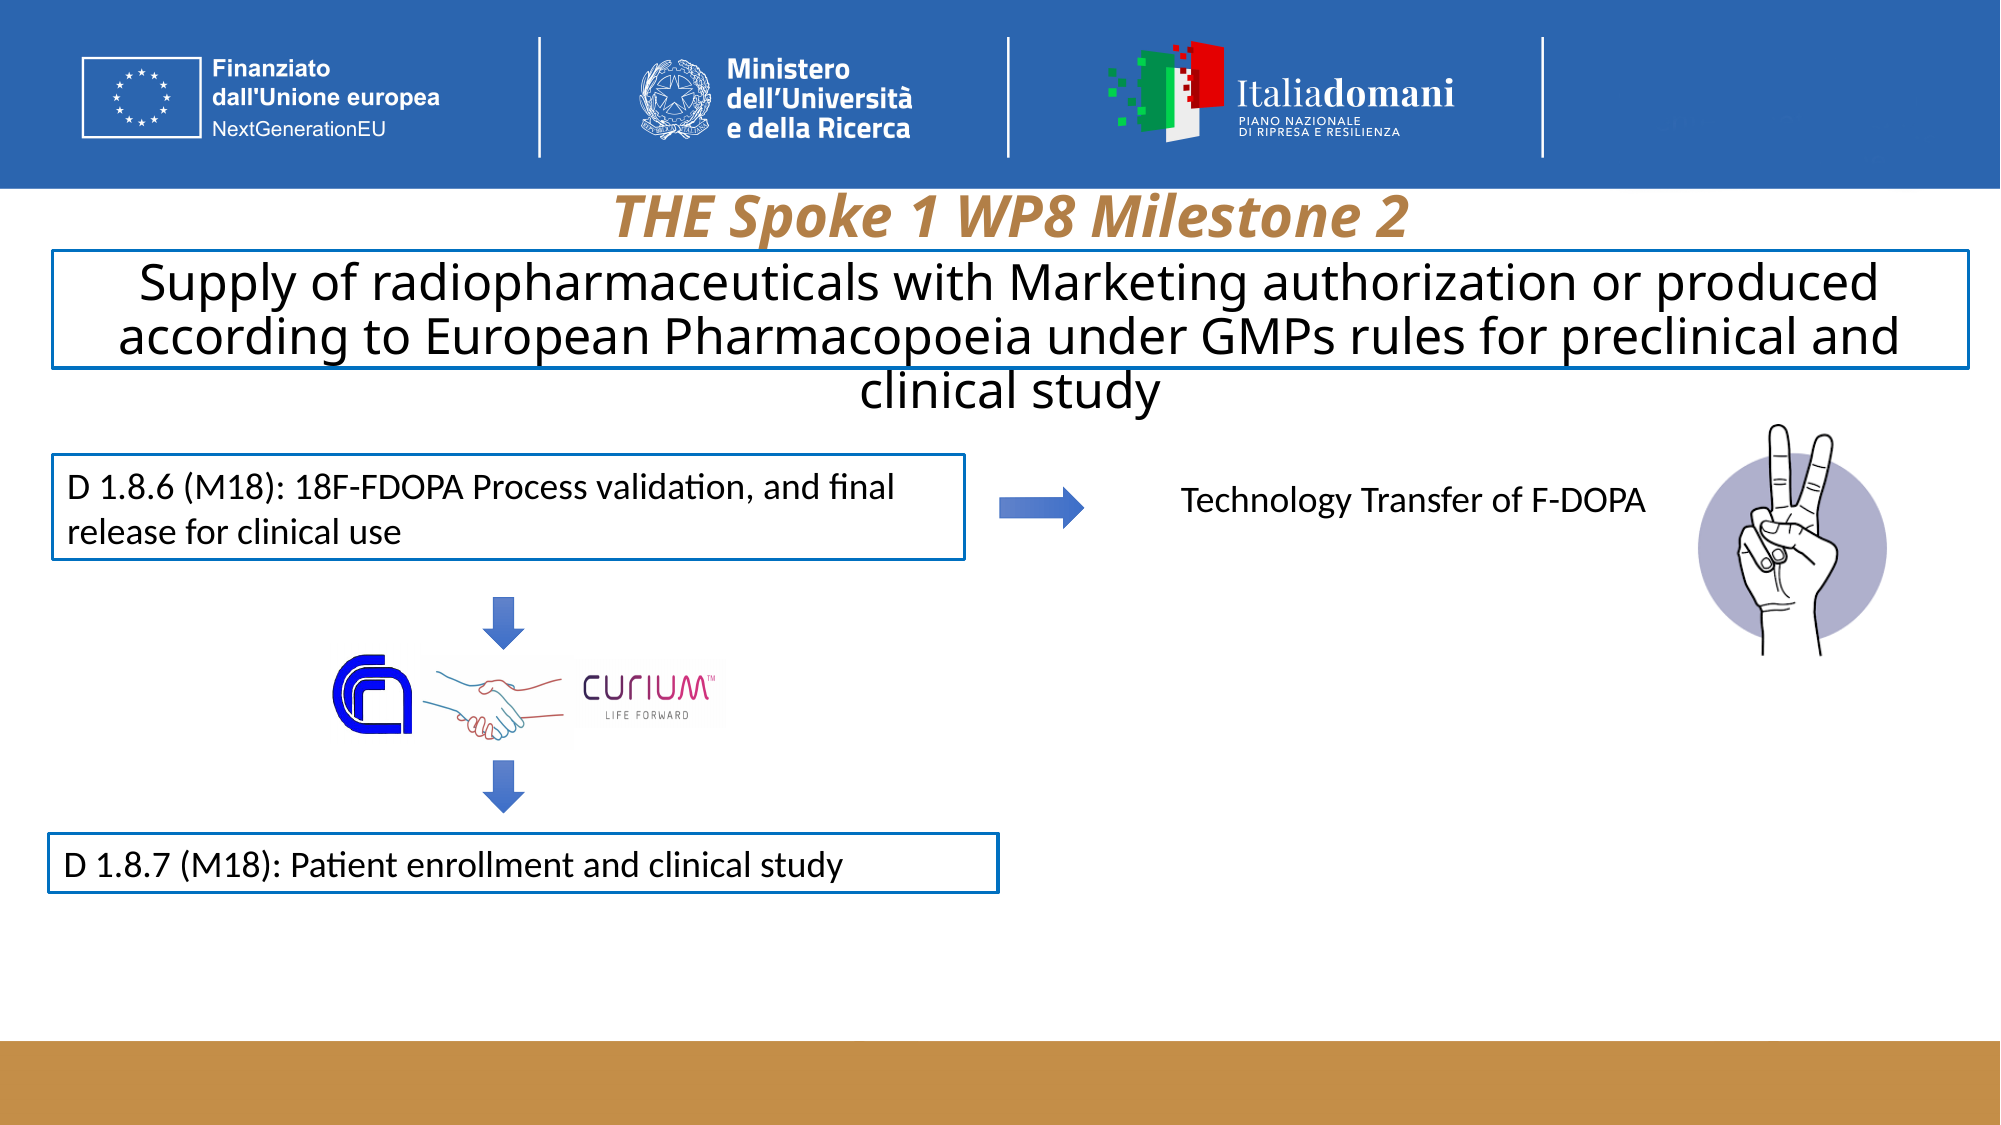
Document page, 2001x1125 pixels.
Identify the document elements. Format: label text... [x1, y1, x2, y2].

picture [0, 1041, 2000, 1125]
text_box [999, 486, 1085, 530]
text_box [324, 644, 726, 751]
picture [0, 0, 2000, 196]
text_box D 1.8.7 (M18): Patient enrollment and clinical study [48, 833, 998, 893]
text_box [482, 597, 525, 644]
text_box D 1.8.6 (M18): 18F-FDOPA Process validation, and final release for clinical use [52, 454, 965, 560]
picture [1675, 424, 1910, 660]
text_box [482, 760, 525, 814]
list Supply of radiopharmaceuticals with Marketing authorization or produced according to European Pharmacopoeia under GMPs rules for preclinical and clinical study [52, 250, 1969, 368]
title THE Spoke 1 WP8 Milestone 2 [52, 179, 1969, 250]
text_box Technology Transfer of F-DOPA [1166, 467, 1675, 527]
